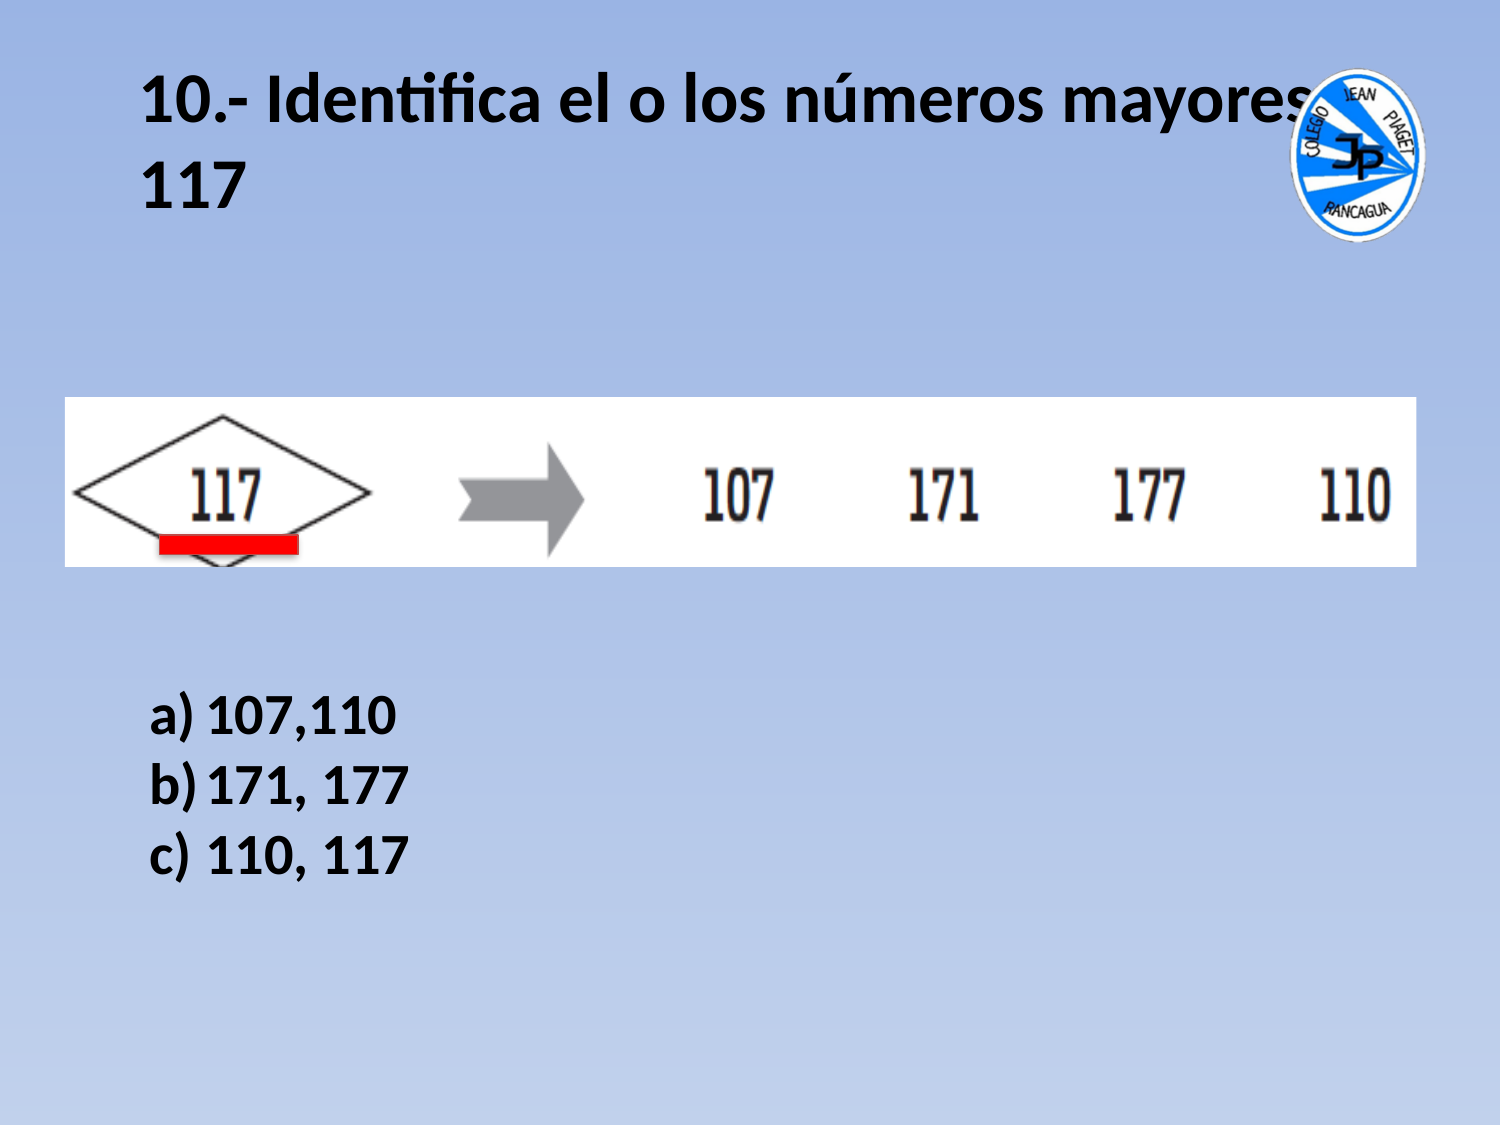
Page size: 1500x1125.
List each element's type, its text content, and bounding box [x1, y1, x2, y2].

picture [1258, 66, 1465, 245]
title 10.- Identifica el o los números mayores a 117 [123, 42, 1474, 231]
text_box 107,110 171, 177 110, 117 [134, 668, 845, 894]
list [64, 396, 1417, 568]
